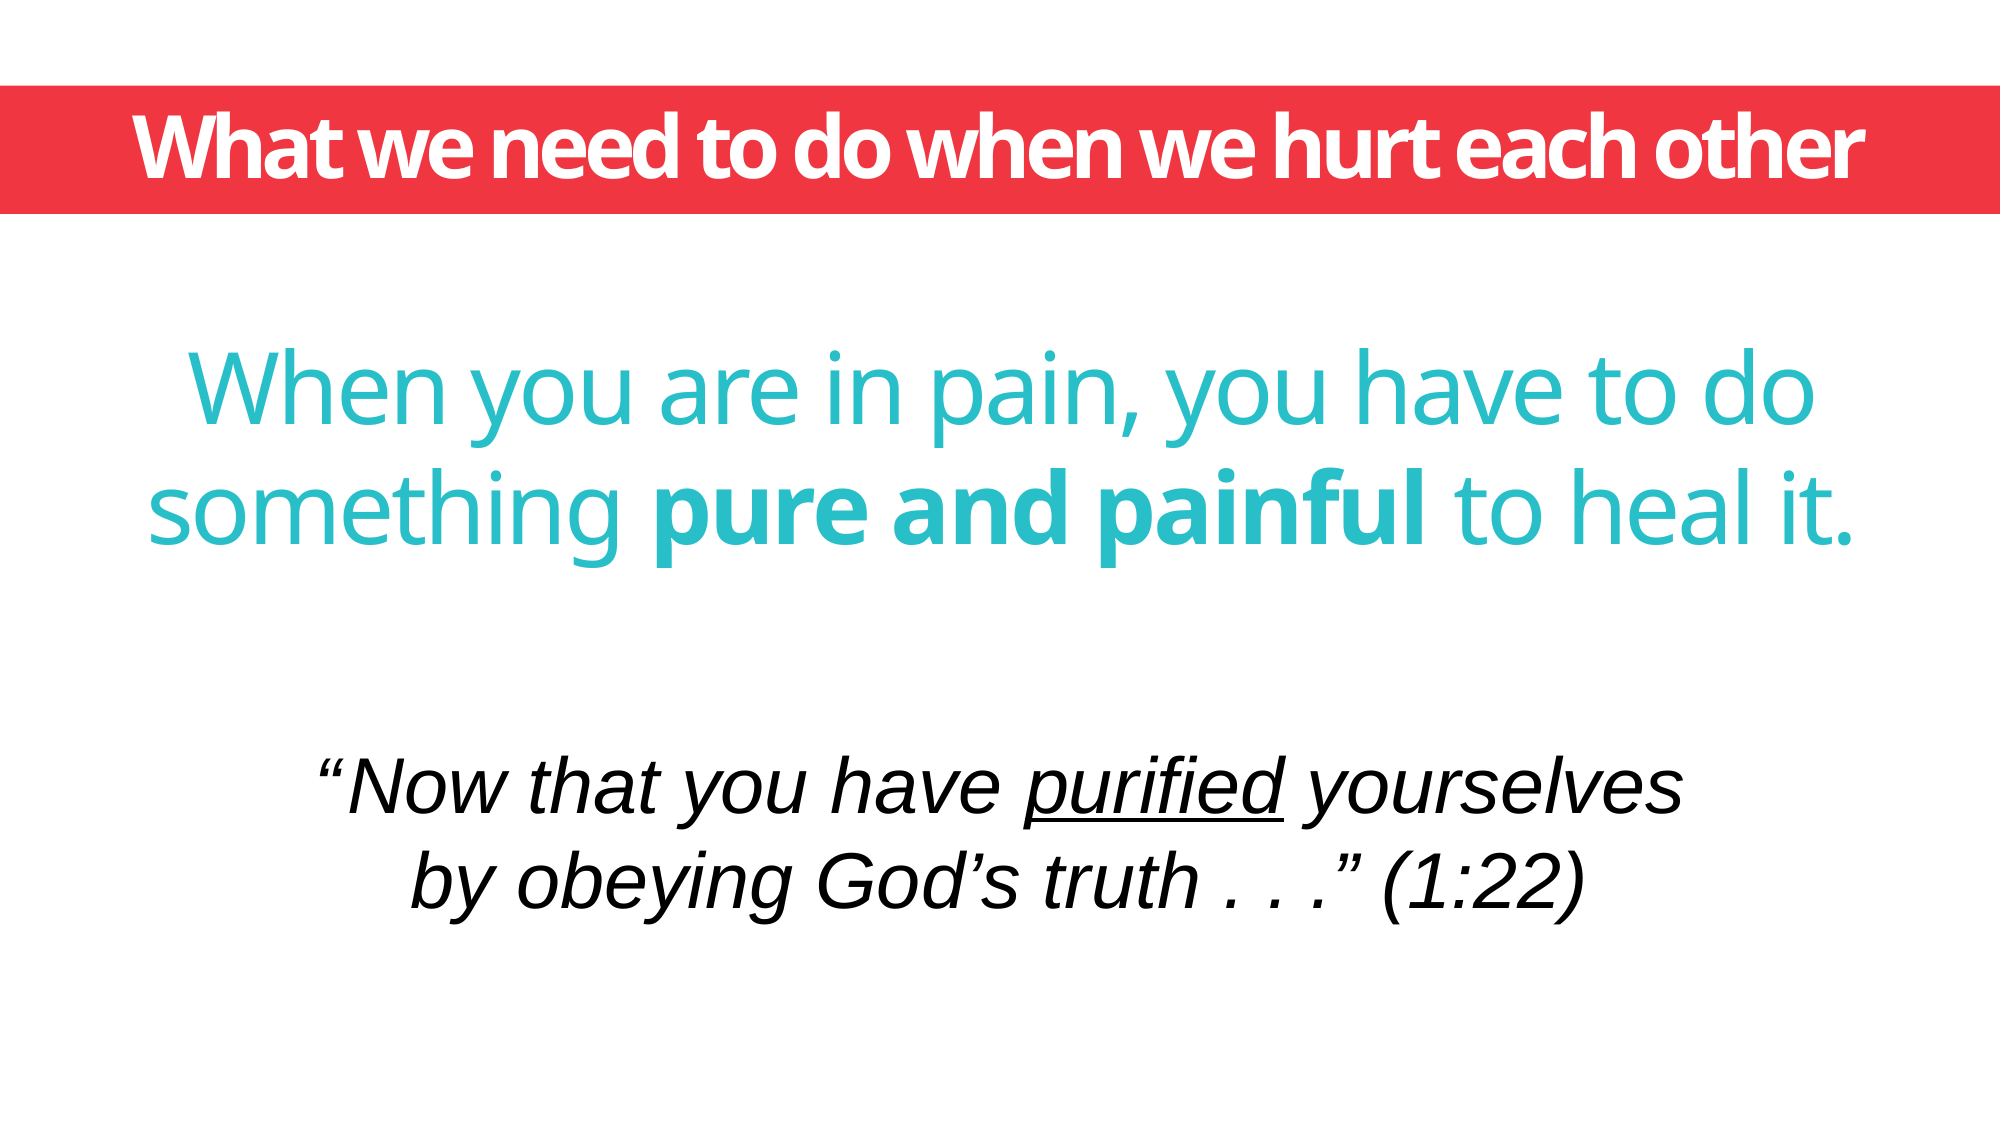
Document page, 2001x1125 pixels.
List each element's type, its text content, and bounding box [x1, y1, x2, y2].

text_box When you are in pain, you have to do something pure and painful to heal it. [84, 317, 1921, 474]
text_box What we need to do when we hurt each other [0, 85, 2000, 214]
text_box “Now that you have purified yourselves by obeying God’s truth . . .” (1:22) [130, 727, 1869, 884]
